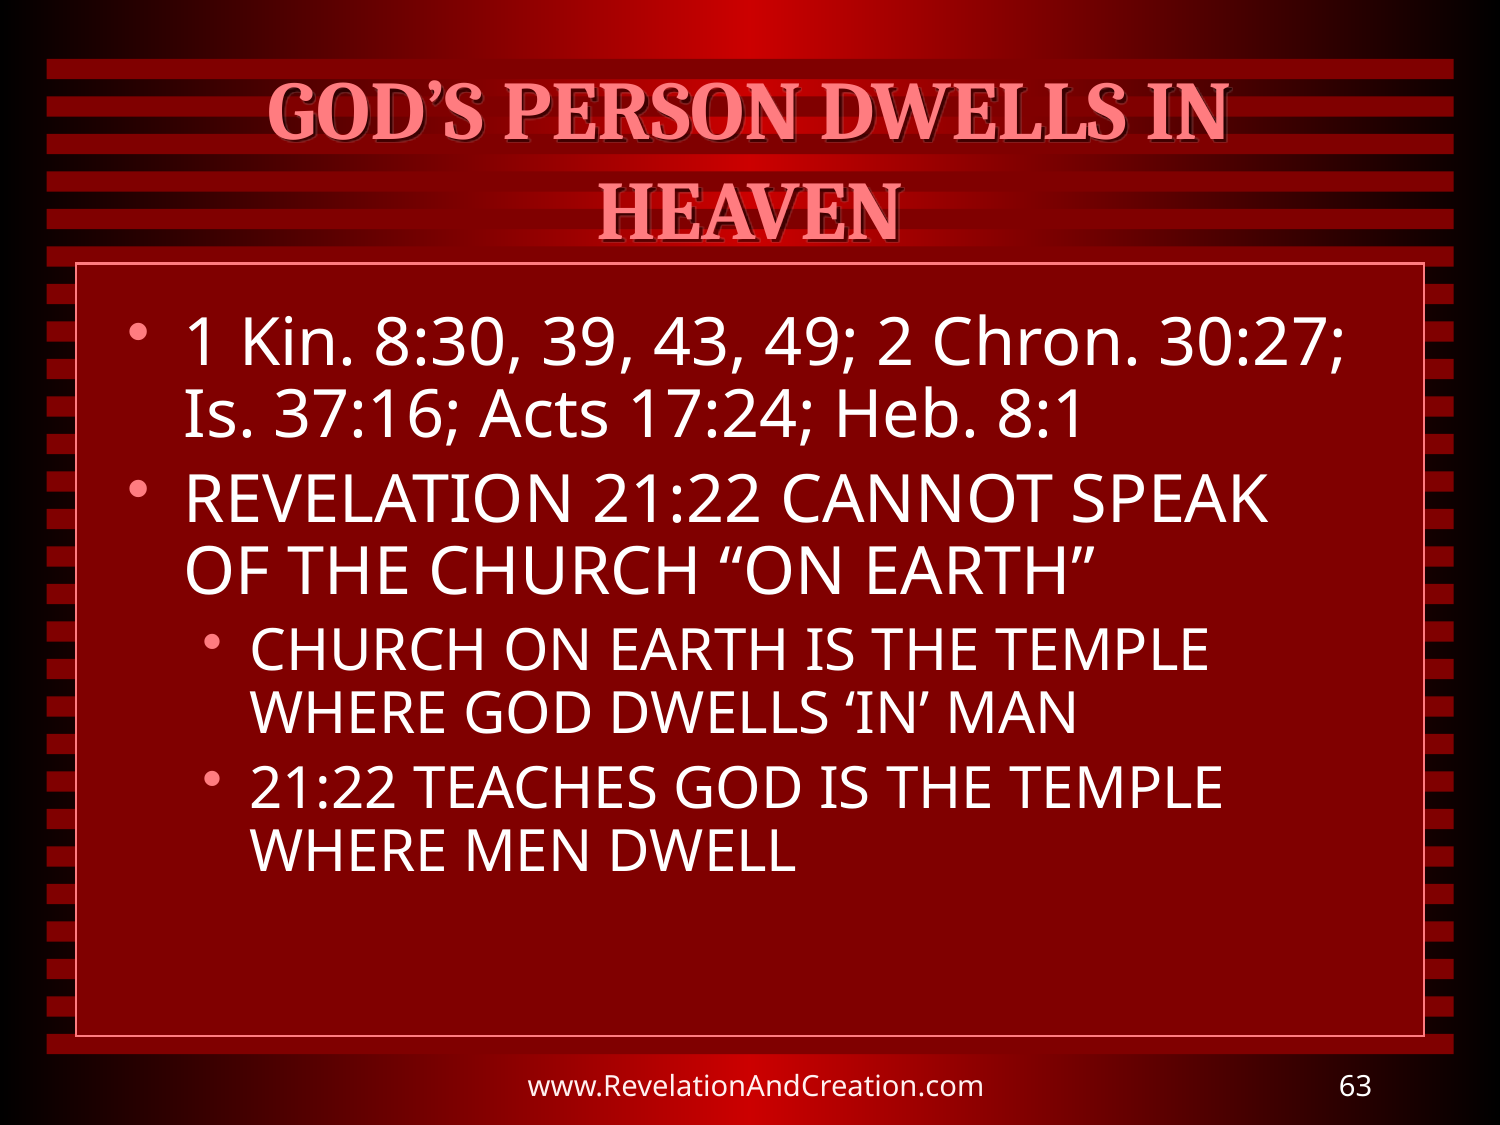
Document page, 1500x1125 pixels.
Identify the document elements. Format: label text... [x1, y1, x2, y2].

title GOD’S PERSON DWELLS IN HEAVEN [112, 62, 1388, 251]
list 1 Kin. 8:30, 39, 43, 49; 2 Chron. 30:27; Is. 37:16; Acts 17:24; Heb. 8:1 REVELATION 21:22 CANNOT SPEAK OF THE CHURCH “ON EARTH” CHURCH ON EARTH IS THE TEMPLE WHERE GOD DWELLS ‘IN’ MAN 21:22 TEACHES GOD IS THE TEMPLE WHERE MEN DWELL [111, 299, 1388, 976]
footer www.RevelationAndCreation.com [474, 1049, 1038, 1125]
slide_number 63 [1074, 1049, 1388, 1125]
